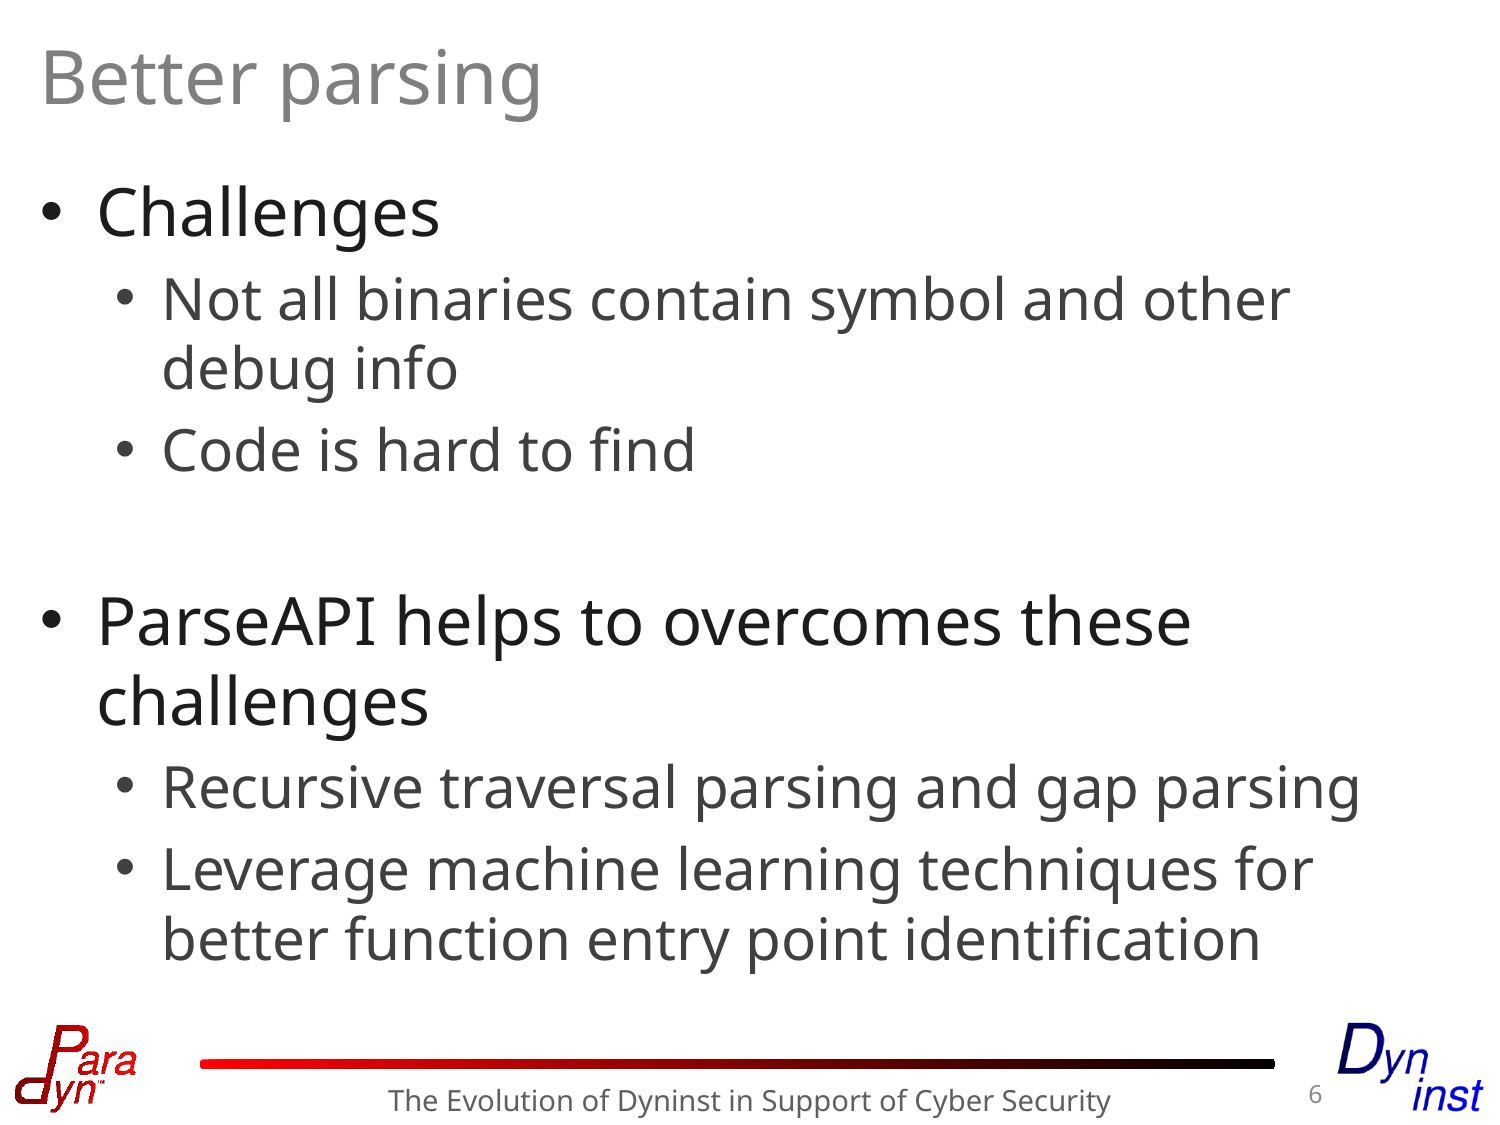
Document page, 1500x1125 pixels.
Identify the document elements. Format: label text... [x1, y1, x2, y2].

picture [12, 1022, 137, 1113]
footer The Evolution of Dyninst in Support of Cyber Security [362, 1074, 1138, 1125]
picture [1337, 1022, 1488, 1113]
list Challenges Not all binaries contain symbol and other debug info Code is hard to find ParseAPI helps to overcomes these challenges Recursive traversal parsing and gap parsing Leverage machine learning techniques for better function entry point identification [24, 162, 1463, 1013]
slide_number 6 [1137, 1065, 1338, 1125]
title Better parsing [24, 12, 1475, 138]
